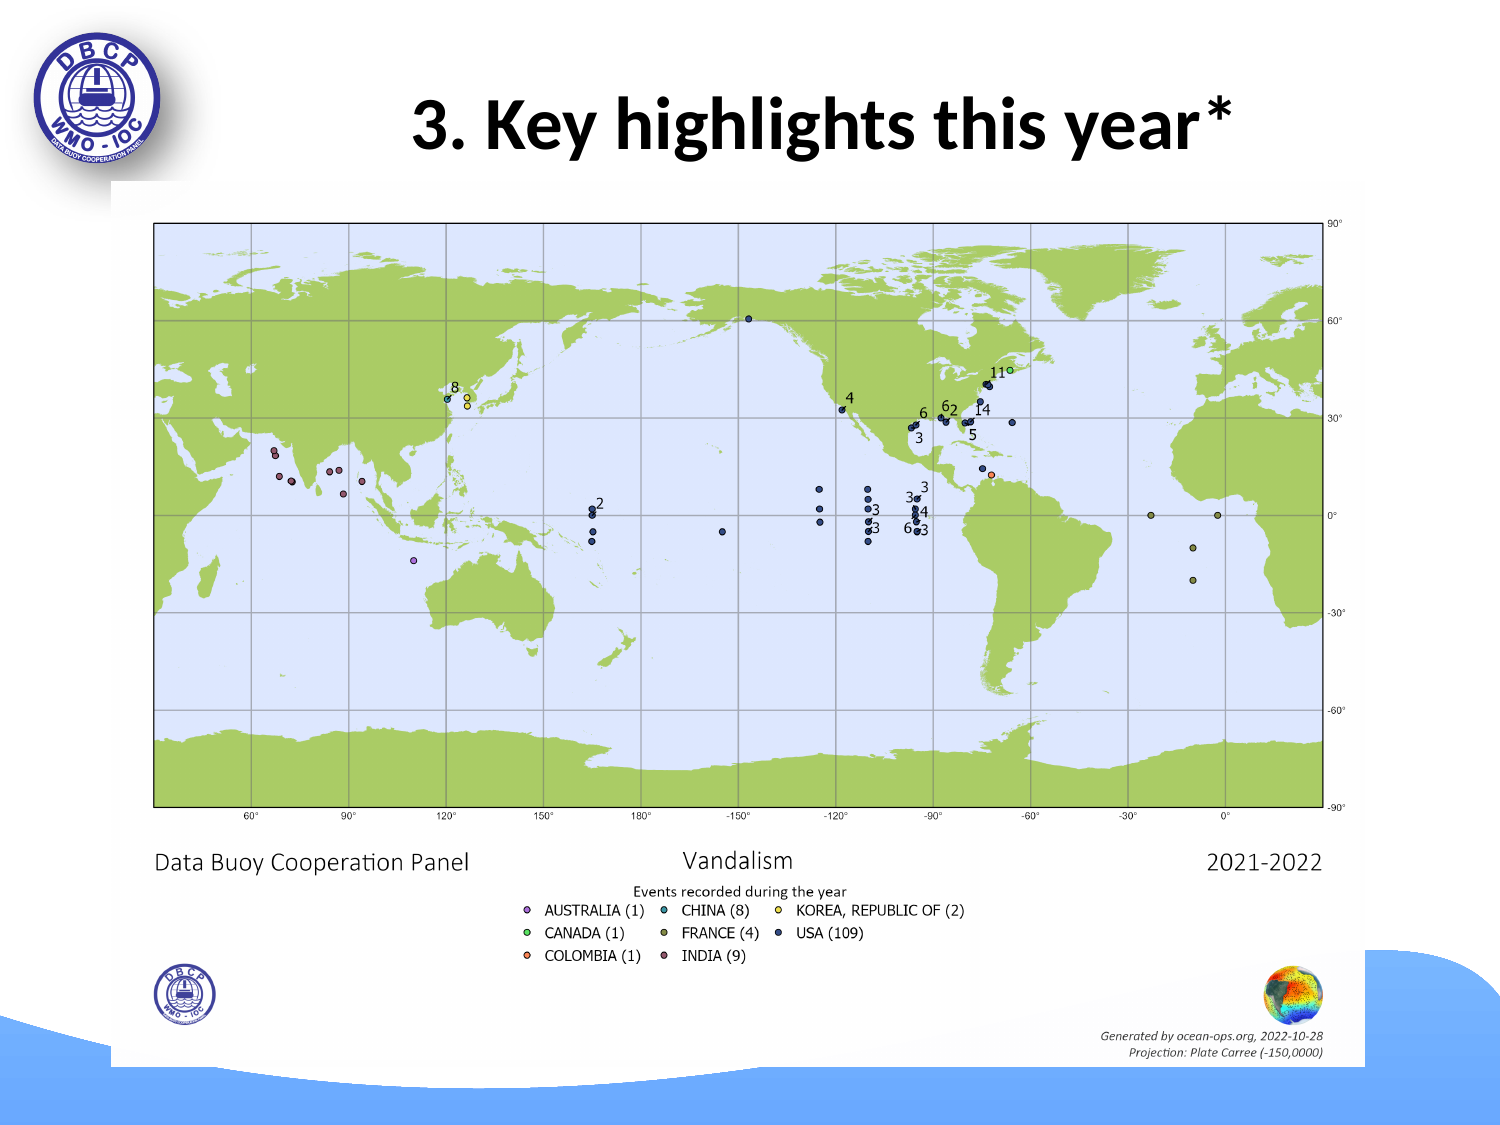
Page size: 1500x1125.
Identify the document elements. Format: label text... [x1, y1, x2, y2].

title 3. Key highlights this year* [150, 26, 1500, 214]
picture [111, 180, 1365, 1068]
picture [33, 32, 150, 164]
